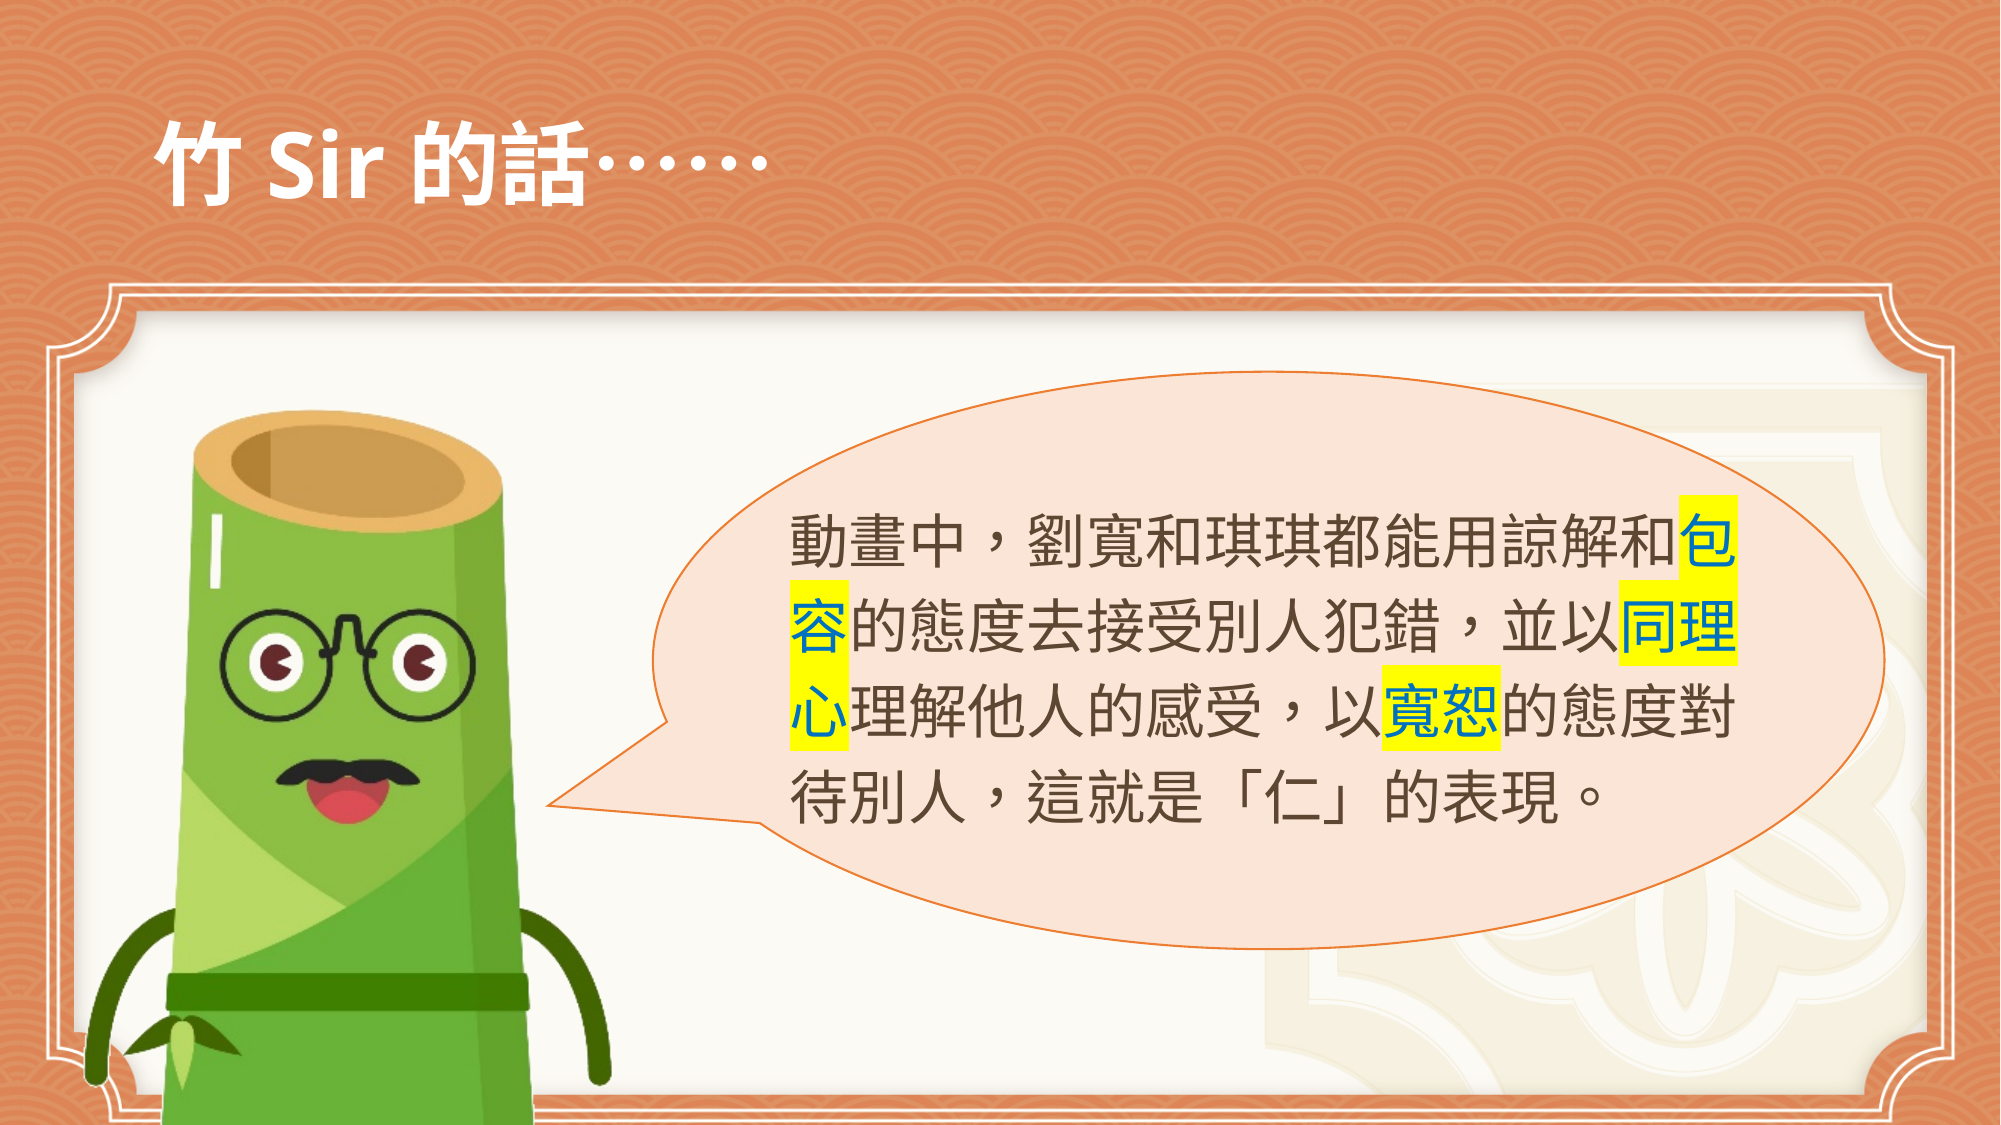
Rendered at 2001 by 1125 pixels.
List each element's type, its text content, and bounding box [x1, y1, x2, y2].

text_box [714, 487, 774, 834]
list 動畫中，劉寬和琪琪都能用諒解和包容的態度去接受別人犯錯，並以同理心理解他人的感受，以寬恕的態度對待別人，這就是「仁」的表現。 [774, 482, 1757, 866]
title 竹Sir的話…… [137, 59, 1863, 278]
text_box [833, 866, 1704, 951]
text_box [1757, 483, 1886, 838]
picture [0, 0, 2001, 1125]
text_box [782, 370, 1755, 482]
